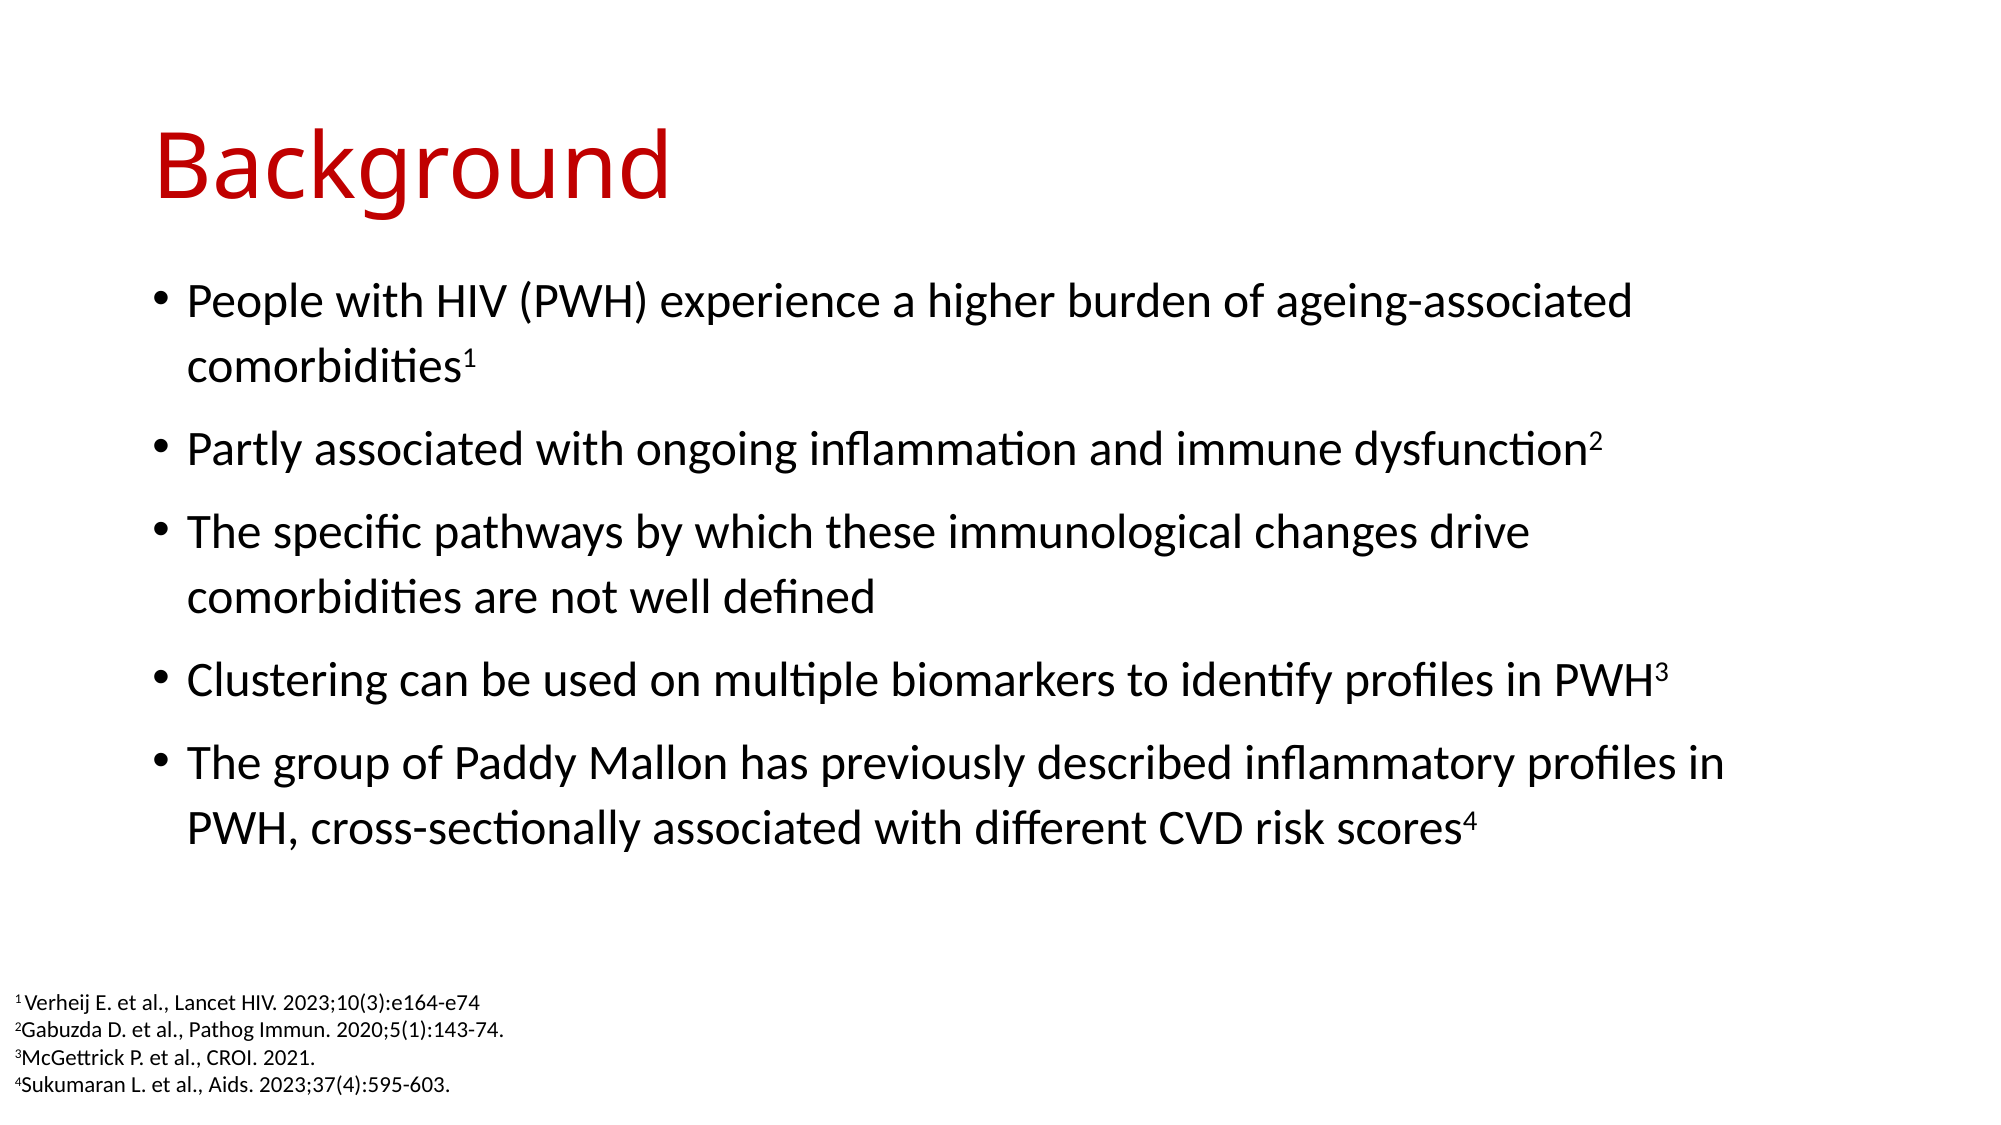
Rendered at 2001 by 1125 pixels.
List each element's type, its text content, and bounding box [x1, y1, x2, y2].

list People with HIV (PWH) experience a higher burden of ageing-associated comorbidities1 Partly associated with ongoing inflammation and immune dysfunction2 The specific pathways by which these immunological changes drive comorbidities are not well defined Clustering can be used on multiple biomarkers to identify profiles in PWH3 The group of Paddy Mallon has previously described inflammatory profiles in PWH, cross-sectionally associated with different CVD risk scores4 [137, 254, 1781, 956]
footer 1 Verheij E. et al., Lancet HIV. 2023;10(3):e164-e74 2Gabuzda D. et al., Pathog Immun. 2020;5(1):143-74. 3McGettrick P. et al., CROI. 2021. 4Sukumaran L. et al., Aids. 2023;37(4):595-603. [0, 980, 1945, 1125]
title Background [137, 59, 1863, 278]
